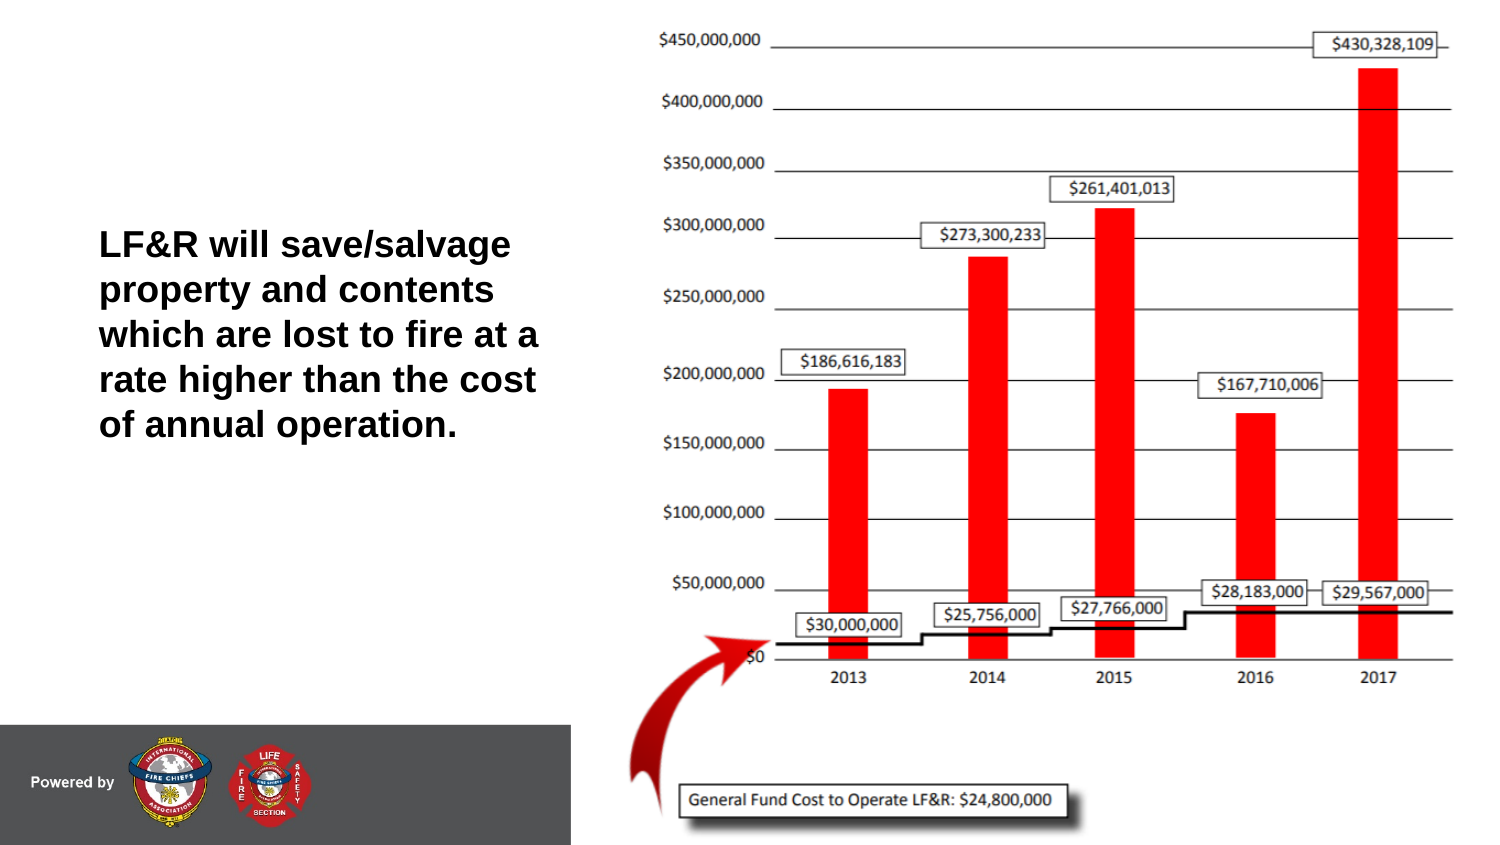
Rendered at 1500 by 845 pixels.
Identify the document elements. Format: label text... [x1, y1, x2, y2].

text_box LF&R will save/salvage property and contents which are lost to fire at a rate higher than the cost of annual operation. [9, 212, 565, 453]
picture [0, 0, 1500, 845]
